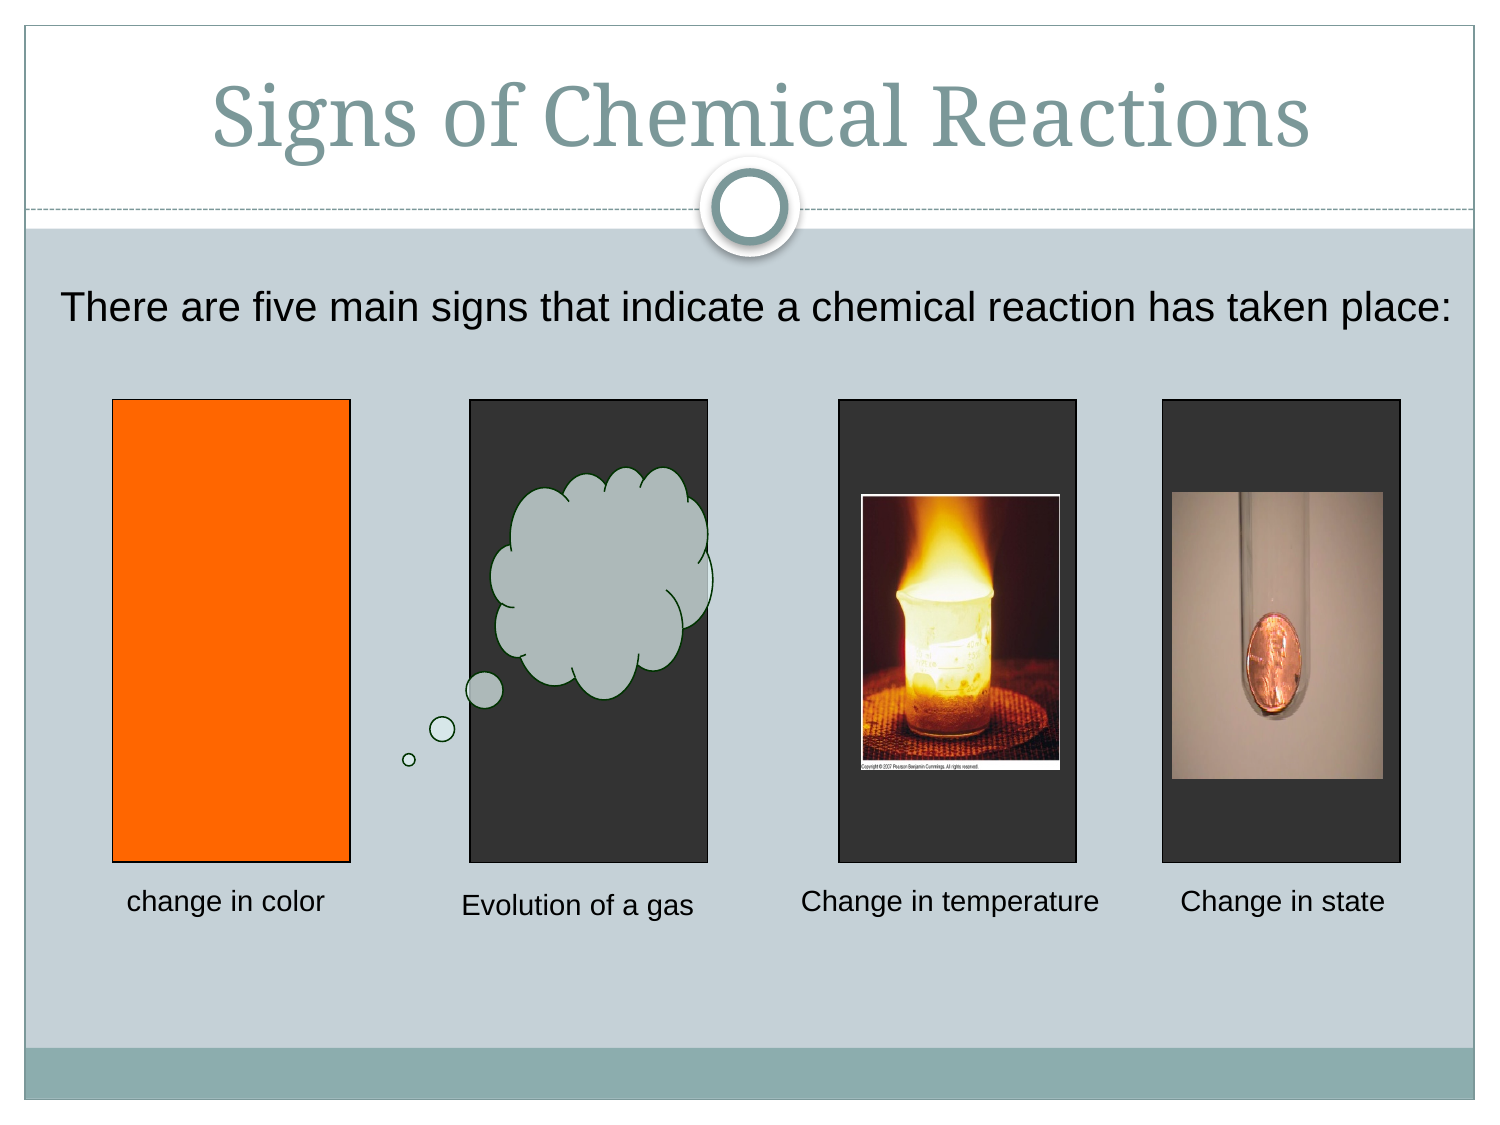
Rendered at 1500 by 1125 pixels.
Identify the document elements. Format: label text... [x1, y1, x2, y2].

title Signs of Chemical Reactions [61, 46, 1463, 172]
text_box There are five main signs that indicate a chemical reaction has taken place: [45, 272, 1468, 337]
text_box change in color [111, 874, 341, 925]
text_box Evolution of a gas [446, 878, 710, 929]
text_box [838, 399, 1077, 863]
text_box Change in state [1165, 874, 1401, 925]
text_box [1171, 491, 1384, 780]
text_box Change in temperature [786, 874, 1115, 925]
picture [861, 494, 1060, 771]
text_box [466, 671, 504, 709]
text_box [470, 399, 708, 863]
text_box [1162, 399, 1400, 863]
text_box [490, 467, 713, 700]
text_box [429, 716, 455, 742]
text_box [402, 753, 416, 767]
text_box [112, 399, 350, 862]
